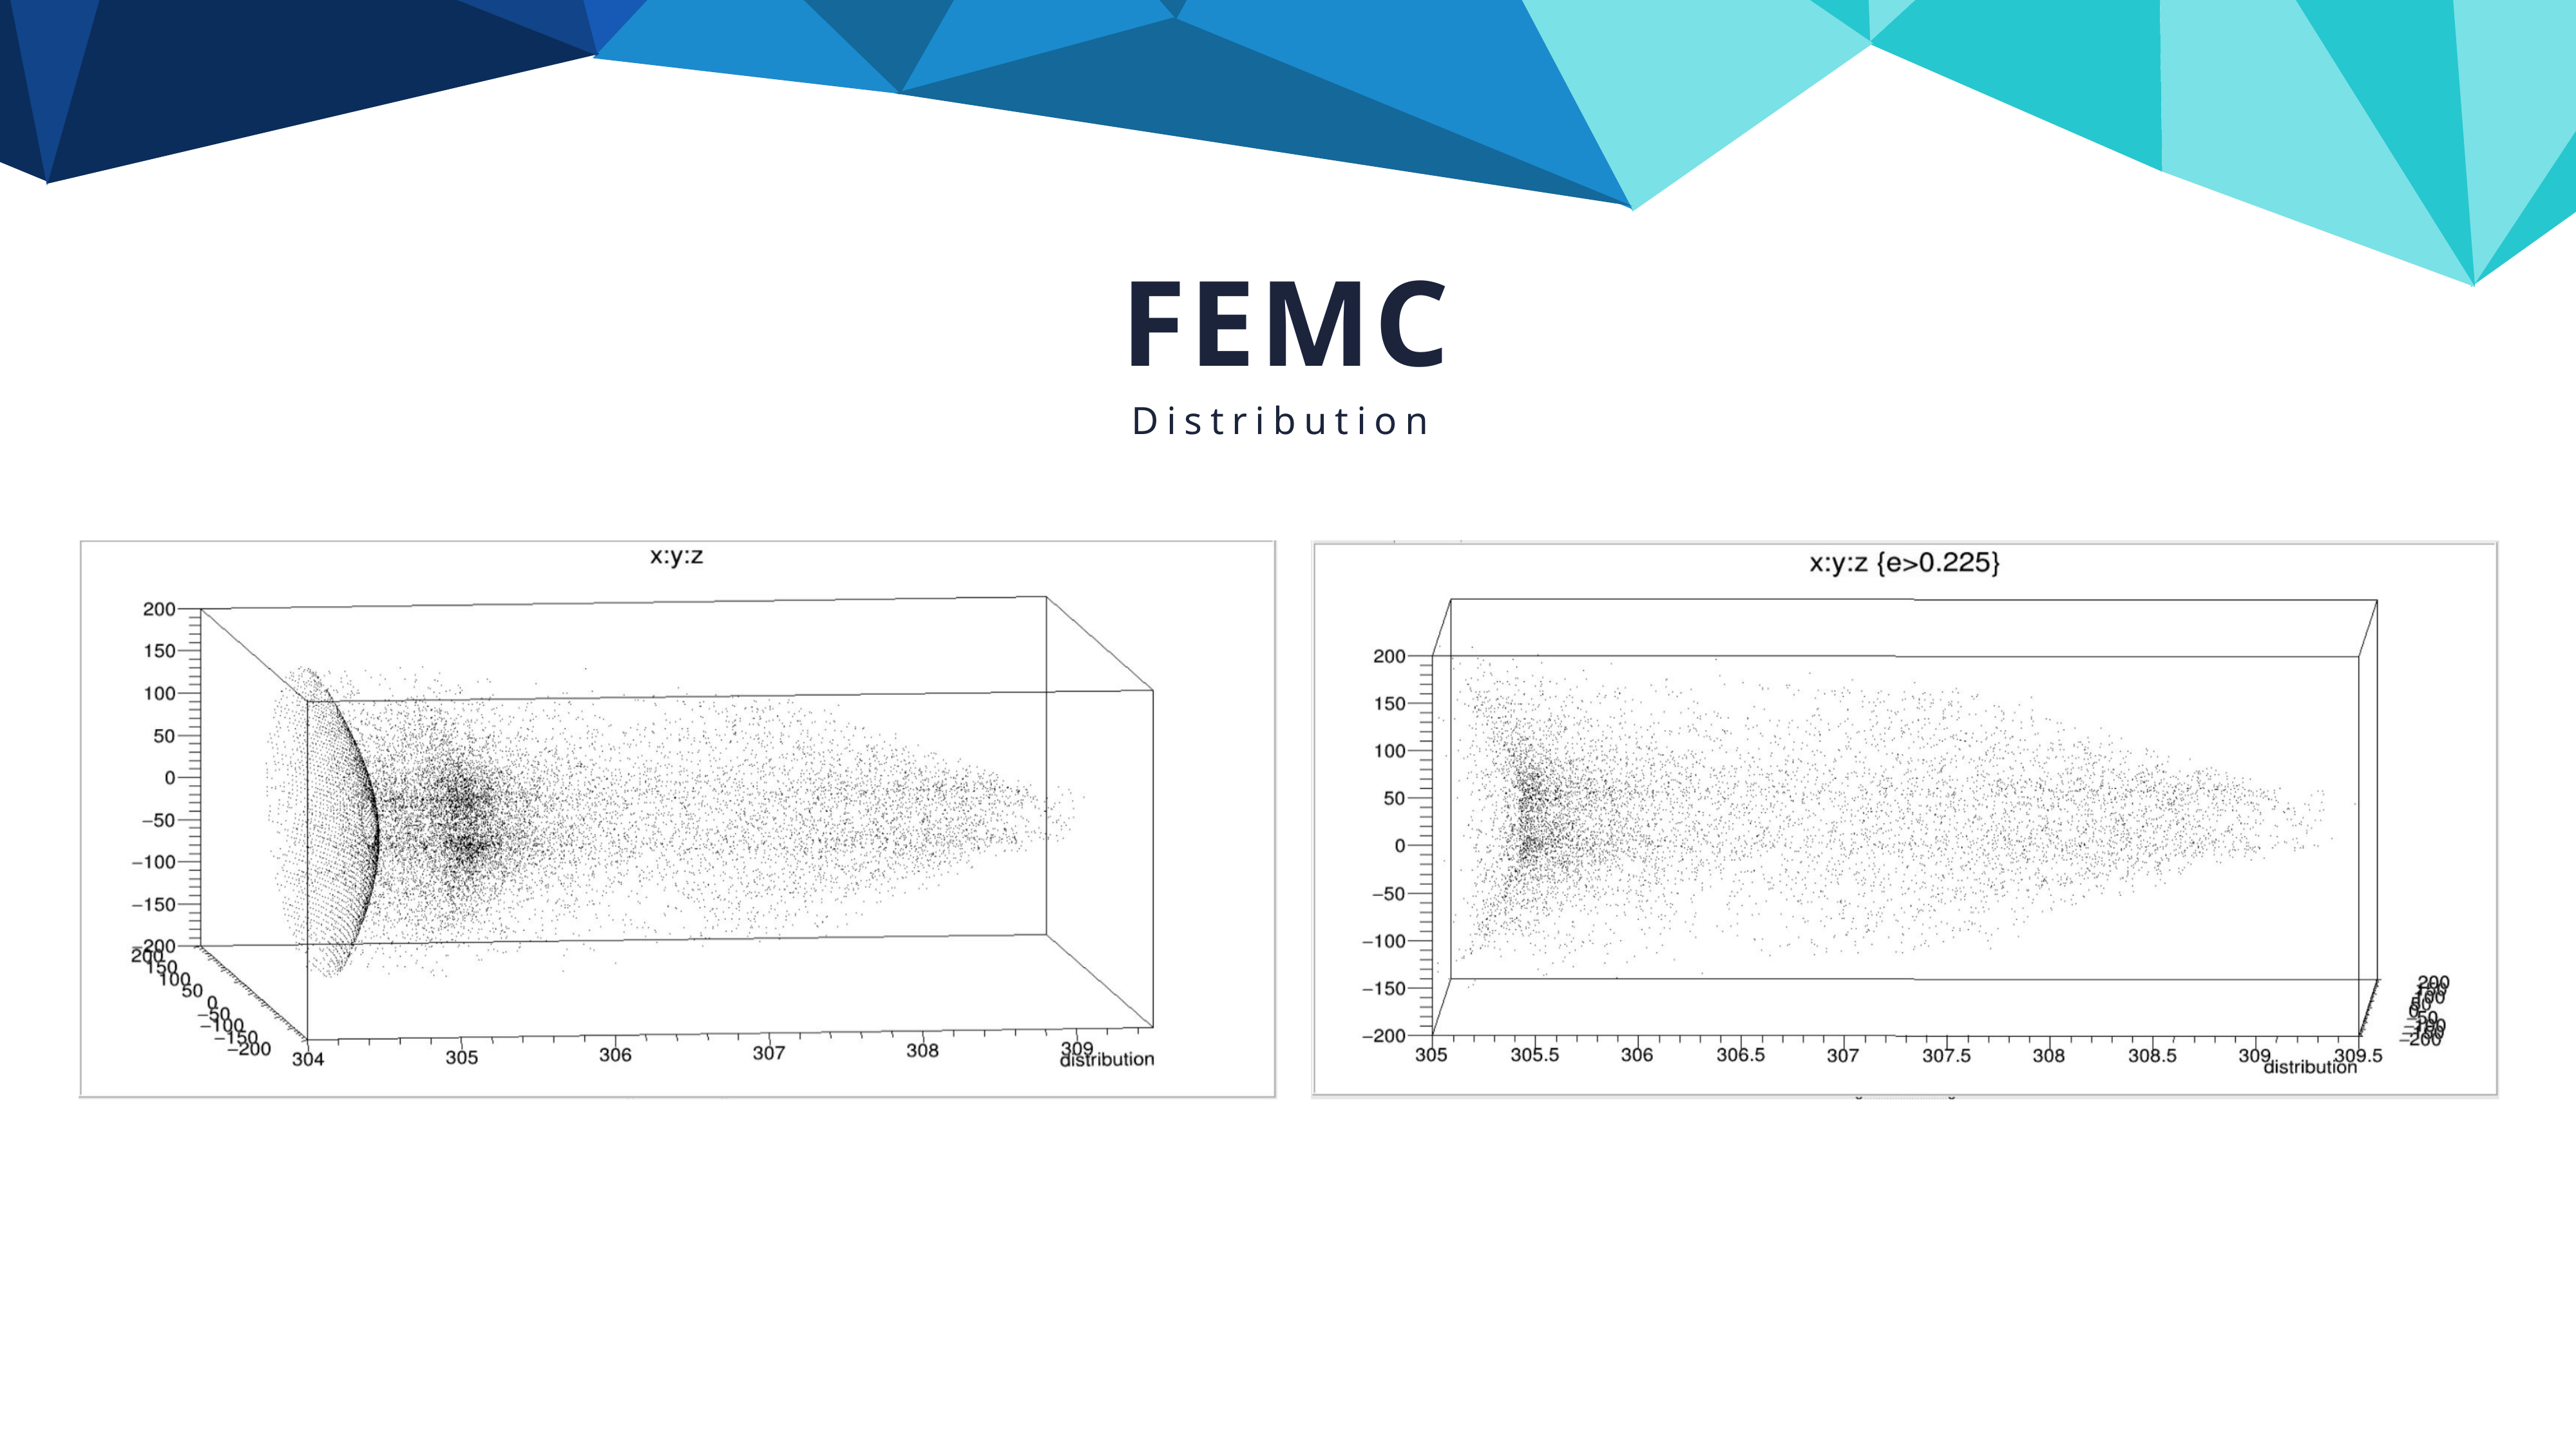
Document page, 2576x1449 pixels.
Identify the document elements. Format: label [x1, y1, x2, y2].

text_box [1087, 295, 1484, 448]
text_box [0, 0, 2576, 288]
picture [79, 540, 1277, 1100]
picture [1310, 540, 2499, 1100]
